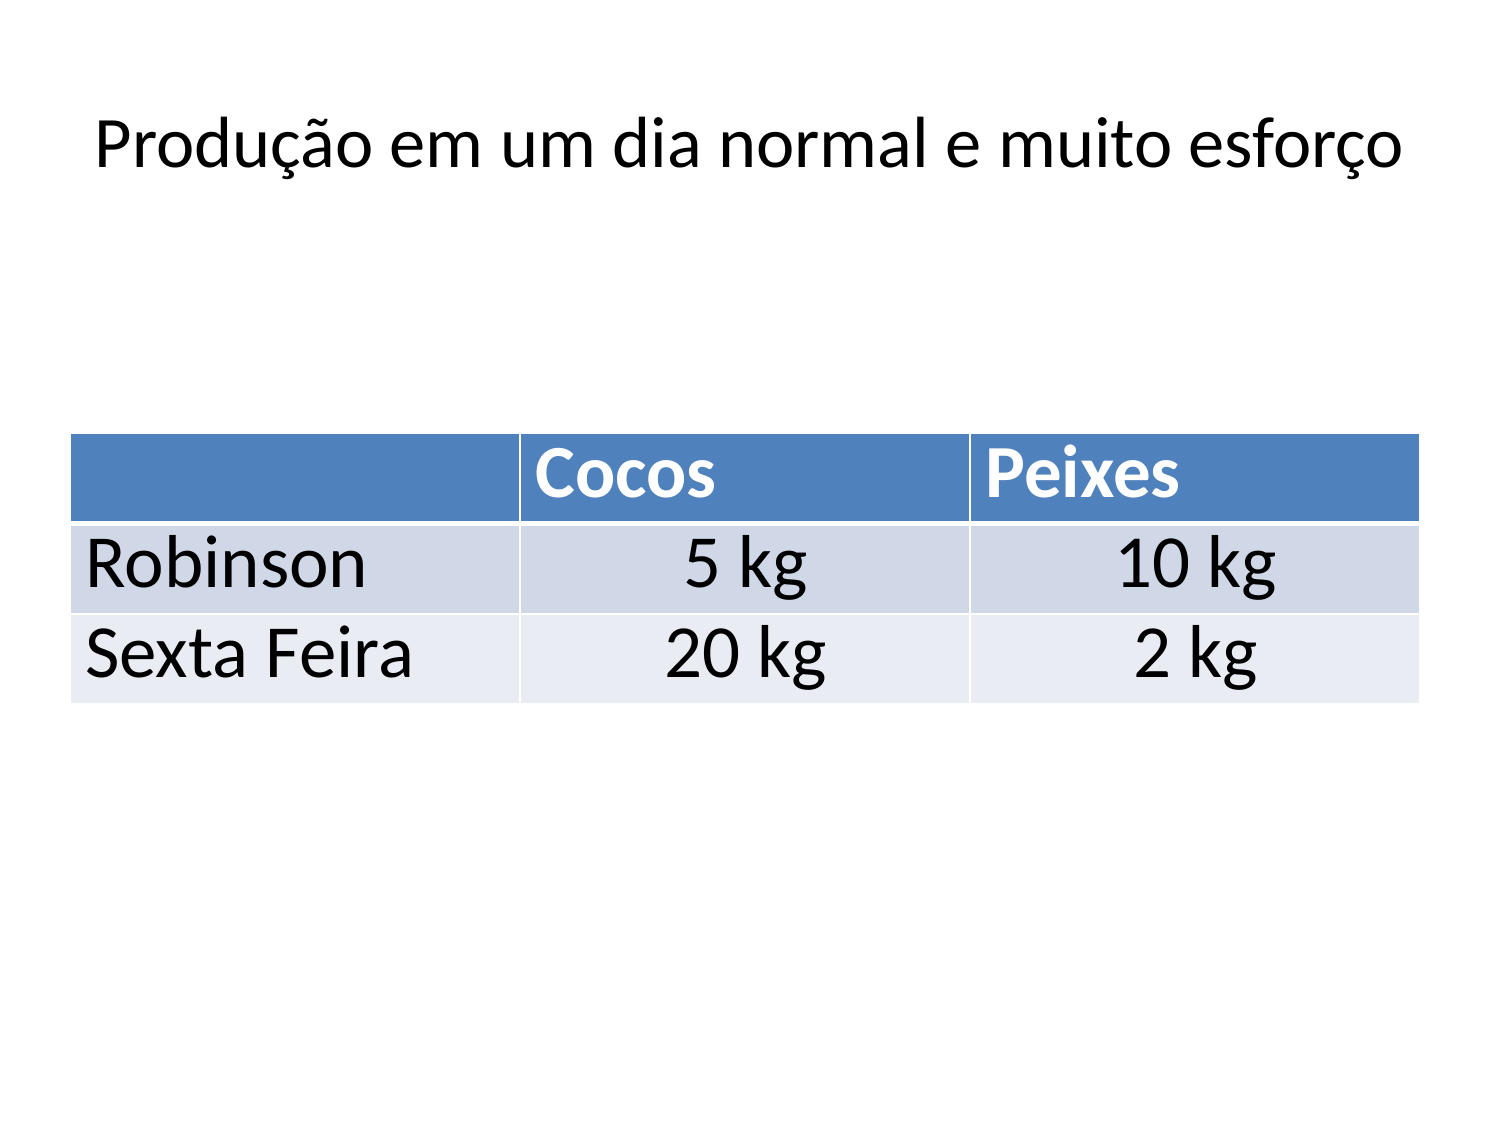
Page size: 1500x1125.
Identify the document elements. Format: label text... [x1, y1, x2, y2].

table_cell 20 kg [521, 615, 969, 703]
table_cell 5 kg [521, 526, 969, 613]
table_header [71, 434, 519, 521]
table_cell 2 kg [971, 615, 1419, 703]
table_header Cocos [521, 434, 969, 521]
table_cell 10 kg [971, 526, 1419, 613]
table_header Peixes [971, 434, 1419, 521]
table_cell Sexta Feira [71, 615, 519, 703]
title Produção em um dia normal e muito esforço [75, 45, 1425, 233]
table_cell Robinson [71, 526, 519, 613]
